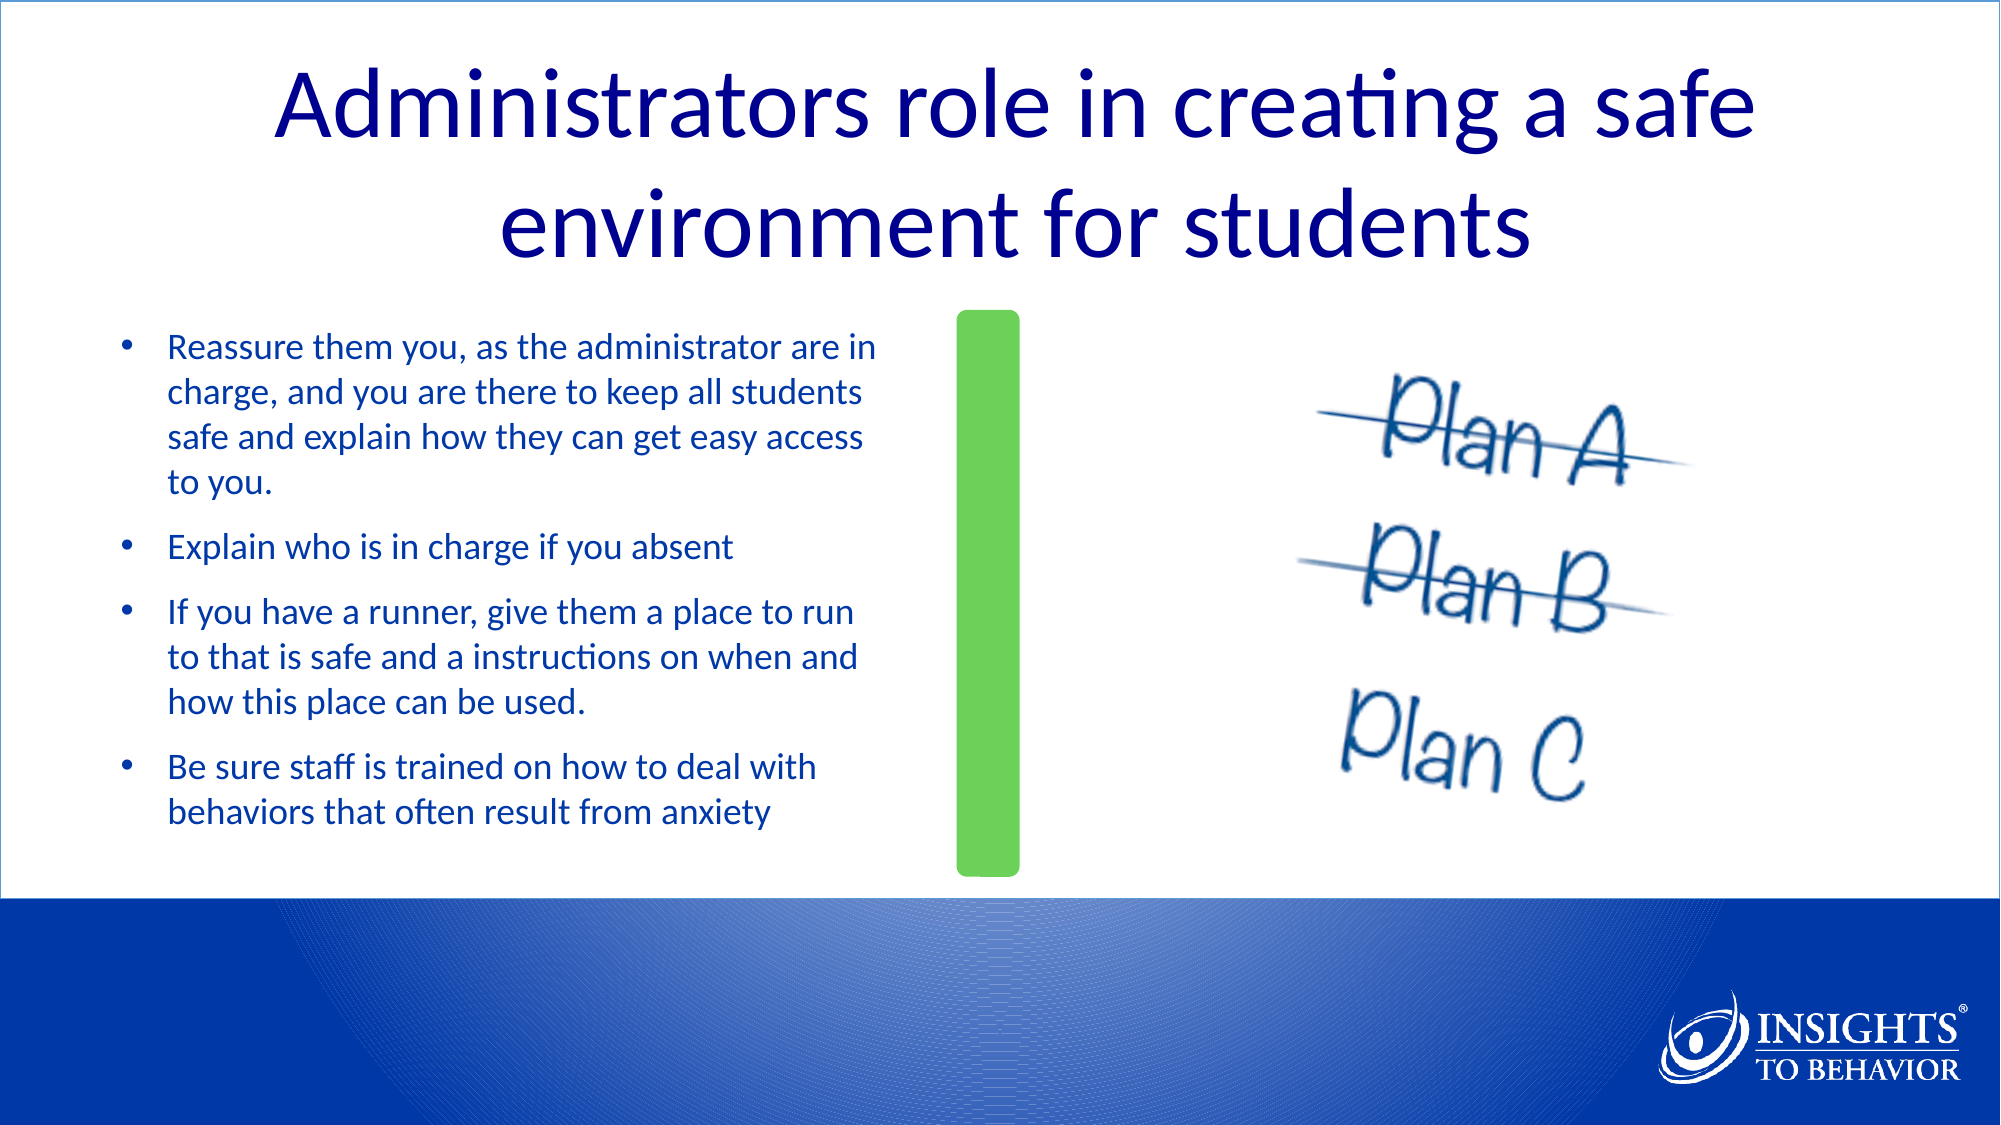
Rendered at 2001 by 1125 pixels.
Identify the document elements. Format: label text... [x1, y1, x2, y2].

text_box [956, 309, 1020, 877]
text_box [0, 1, 2000, 899]
picture [1654, 984, 1973, 1092]
text_box Administrators role in creating a safe environment for students [106, 30, 1927, 288]
text_box Reassure them you, as the administrator are in charge, and you are there to keep all students safe and explain how they can get easy access to you. Explain who is in charge if you absent If you have a runner, give them a place to run to that is safe and a instructions on when and how this place can be used. Be sure staff is trained on how to deal with behaviors that often result from anxiety [105, 269, 904, 1007]
picture [1115, 284, 1860, 882]
